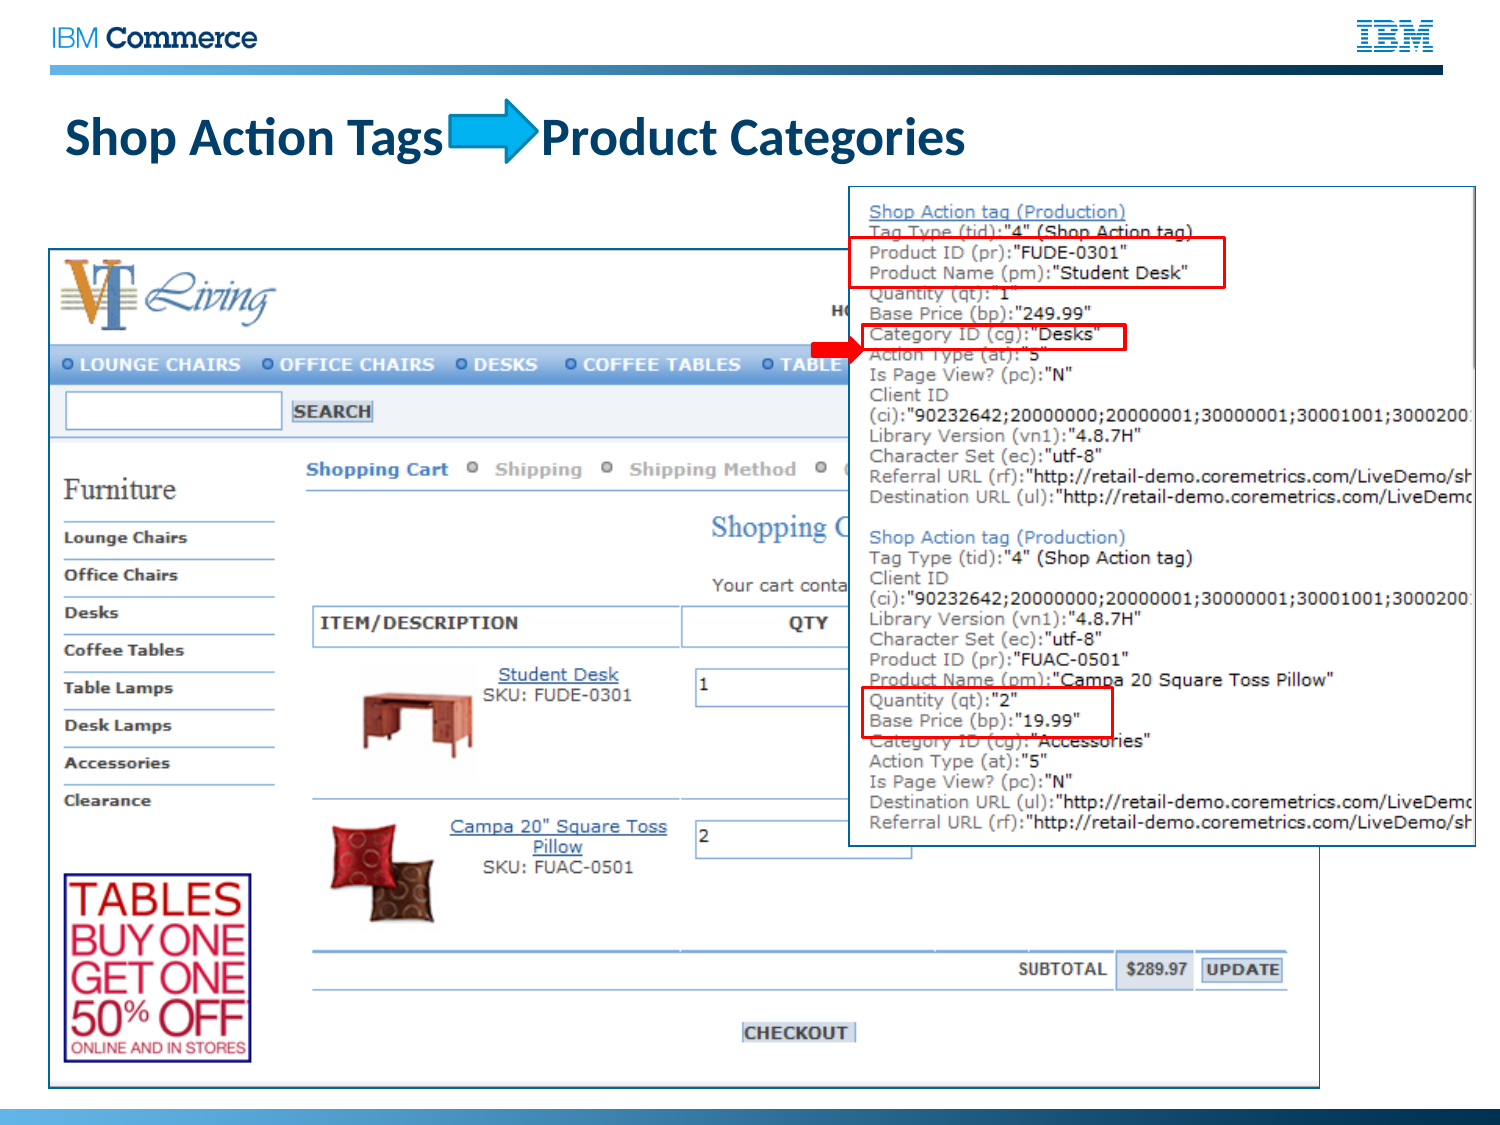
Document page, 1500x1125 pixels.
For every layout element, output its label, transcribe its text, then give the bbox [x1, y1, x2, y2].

text_box [448, 98, 539, 164]
picture [49, 186, 1476, 1088]
picture [0, 1109, 1500, 1125]
picture [45, 20, 263, 56]
picture [1400, 65, 1443, 75]
picture [1357, 20, 1433, 52]
title Shop Action Tags Product Categories [50, 37, 1400, 225]
